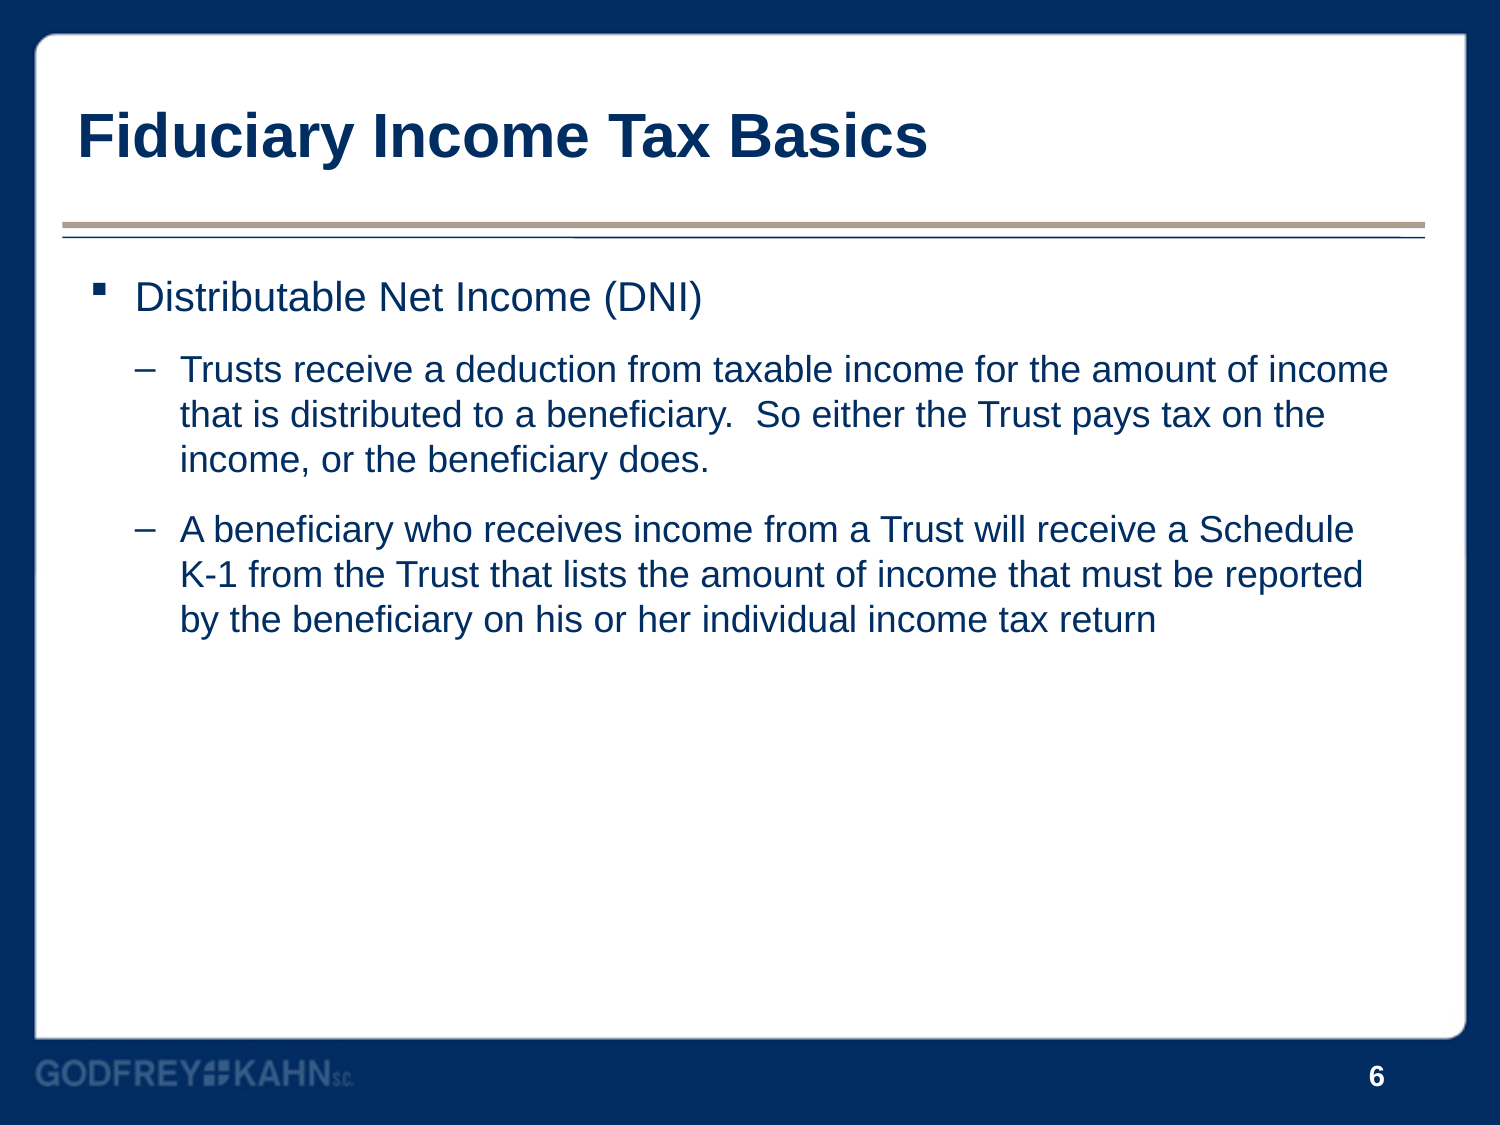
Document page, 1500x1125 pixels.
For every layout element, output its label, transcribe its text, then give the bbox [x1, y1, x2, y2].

text_box Distributable Net Income (DNI) Trusts receive a deduction from taxable income for the amount of income that is distributed to a beneficiary. So either the Trust pays tax on the income, or the beneficiary does. A beneficiary who receives income from a Trust will receive a Schedule K-1 from the Trust that lists the amount of income that must be reported by the beneficiary on his or her individual income tax return [74, 262, 1413, 978]
slide_number 6 [1212, 1050, 1400, 1100]
title Fiduciary Income Tax Basics [62, 75, 1413, 191]
picture [0, 0, 1500, 1125]
